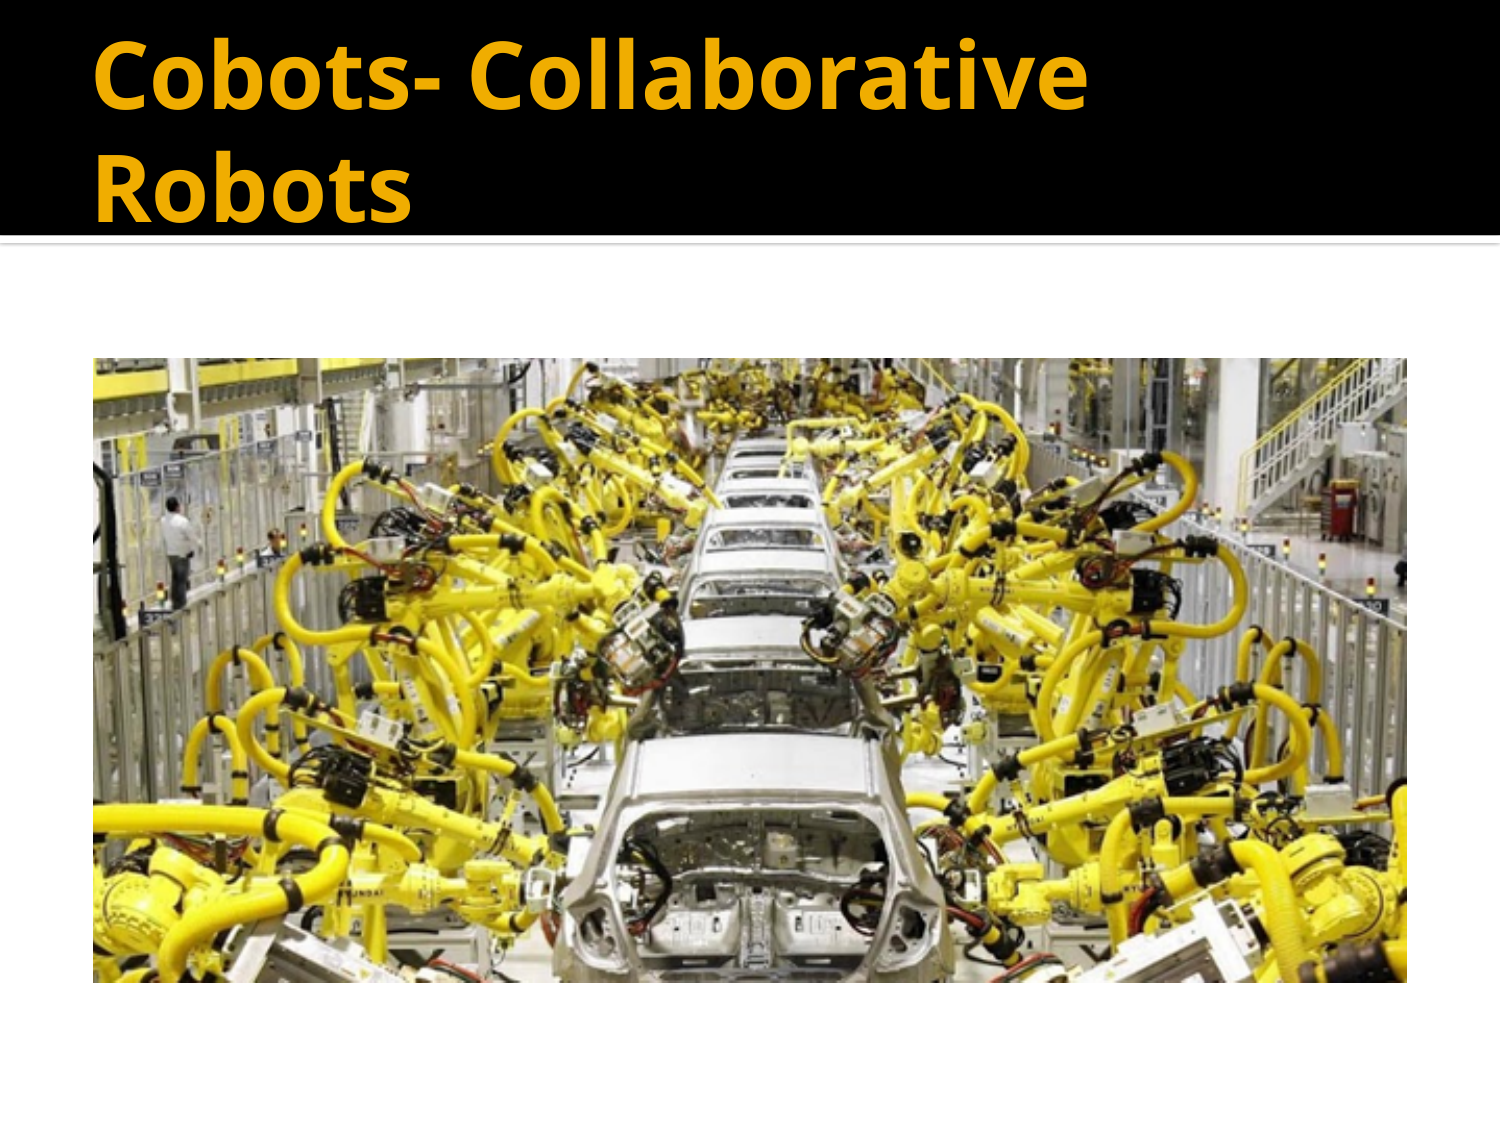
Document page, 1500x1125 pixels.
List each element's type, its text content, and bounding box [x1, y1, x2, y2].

title Cobots- Collaborative Robots [75, 25, 1425, 231]
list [93, 358, 1407, 983]
